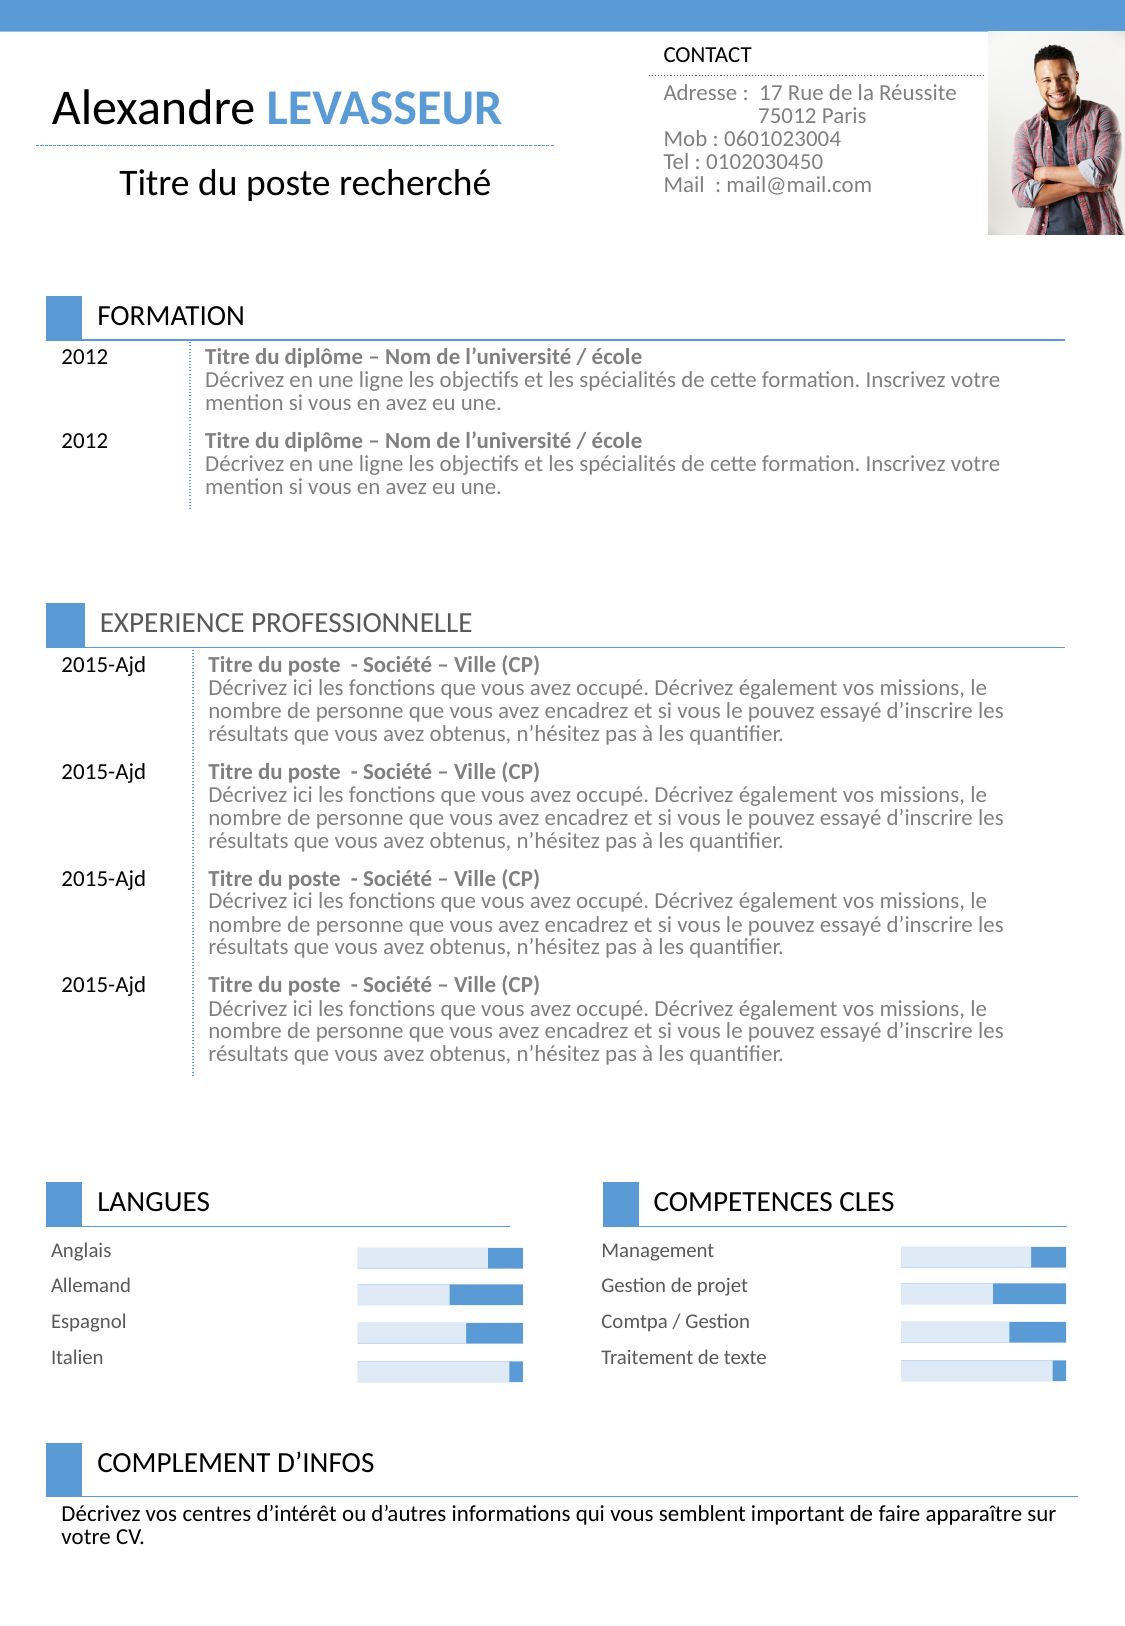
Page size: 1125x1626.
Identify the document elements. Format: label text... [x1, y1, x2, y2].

table_cell [603, 1227, 1067, 1234]
table_cell Comtpa / Gestion [586, 1306, 1101, 1341]
table_header [603, 1182, 639, 1226]
table_cell Italien [36, 1341, 551, 1377]
table_cell Espagnol [36, 1306, 551, 1341]
text_box [357, 1360, 510, 1383]
text_box [510, 1360, 524, 1383]
text_box Titre du poste recherché [104, 150, 507, 210]
table_header [46, 1182, 82, 1226]
table_cell Adresse : 17 Rue de la Réussite 75012 Paris Mob : 0601023004 Tel : 0102030450 Mail : mail@mail.com [649, 75, 984, 205]
text_box [489, 1247, 524, 1270]
table_header [46, 1443, 82, 1496]
text_box Alexandre LEVASSEUR [37, 66, 518, 142]
text_box [357, 1283, 451, 1306]
table_header COMPETENCES CLES [639, 1182, 1067, 1226]
text_box [357, 1247, 489, 1270]
text_box [1032, 1246, 1067, 1269]
table_header LANGUES [82, 1182, 510, 1226]
table_cell Titre du diplôme – Nom de l’université / école Décrivez en une ligne les objectifs et les spécialités de cette formation. Inscrivez votre mention si vous en avez eu une. [190, 424, 1065, 508]
table_cell Titre du poste - Société – Ville (CP) Décrivez ici les fonctions que vous avez occupé. Décrivez également vos missions, le nombre de personne que vous avez encadrez et si vous le pouvez essayé d’inscrire les résultats que vous avez obtenus, n’hésitez pas à les quantifier. [193, 648, 1065, 754]
text_box [1054, 1359, 1067, 1382]
text_box [451, 1283, 524, 1306]
text_box [994, 1282, 1067, 1305]
text_box [900, 1282, 994, 1305]
table_header CONTACT [649, 37, 984, 75]
table_cell 2015-Ajd [46, 754, 193, 861]
text_box [357, 1322, 467, 1345]
table_cell Titre du diplôme – Nom de l’université / école Décrivez en une ligne les objectifs et les spécialités de cette formation. Inscrivez votre mention si vous en avez eu une. [190, 341, 1065, 424]
text_box [467, 1322, 524, 1345]
table_cell 2012 [46, 341, 190, 424]
table_header FORMATION [82, 296, 1065, 339]
table_cell [46, 1227, 510, 1234]
table_cell Titre du poste - Société – Ville (CP) Décrivez ici les fonctions que vous avez occupé. Décrivez également vos missions, le nombre de personne que vous avez encadrez et si vous le pouvez essayé d’inscrire les résultats que vous avez obtenus, n’hésitez pas à les quantifier. [193, 968, 1065, 1075]
text_box [900, 1321, 1010, 1344]
table_cell Titre du poste - Société – Ville (CP) Décrivez ici les fonctions que vous avez occupé. Décrivez également vos missions, le nombre de personne que vous avez encadrez et si vous le pouvez essayé d’inscrire les résultats que vous avez obtenus, n’hésitez pas à les quantifier. [193, 861, 1065, 968]
table_cell 2015-Ajd [46, 861, 193, 968]
text_box [0, 0, 1125, 33]
table_header EXPERIENCE PROFESSIONNELLE [85, 603, 1065, 647]
table_header [46, 296, 82, 339]
table_cell 2012 [46, 424, 190, 508]
text_box [1010, 1321, 1067, 1344]
table_header Anglais [36, 1234, 551, 1270]
picture [988, 31, 1125, 235]
text_box [900, 1246, 1032, 1269]
table_cell 2015-Ajd [46, 968, 193, 1075]
table_header [46, 603, 85, 647]
table_cell Allemand [36, 1270, 551, 1306]
table_cell 2015-Ajd [46, 648, 193, 754]
table_cell Décrivez vos centres d’intérêt ou d’autres informations qui vous semblent important de faire apparaître sur votre CV. [46, 1497, 1078, 1558]
table_cell Titre du poste - Société – Ville (CP) Décrivez ici les fonctions que vous avez occupé. Décrivez également vos missions, le nombre de personne que vous avez encadrez et si vous le pouvez essayé d’inscrire les résultats que vous avez obtenus, n’hésitez pas à les quantifier. [193, 754, 1065, 861]
table_cell Traitement de texte [586, 1341, 1101, 1377]
table_header Management [586, 1234, 1101, 1270]
table_header COMPLEMENT D’INFOS [82, 1443, 1078, 1496]
text_box [900, 1359, 1054, 1382]
table_cell Gestion de projet [586, 1270, 1101, 1306]
